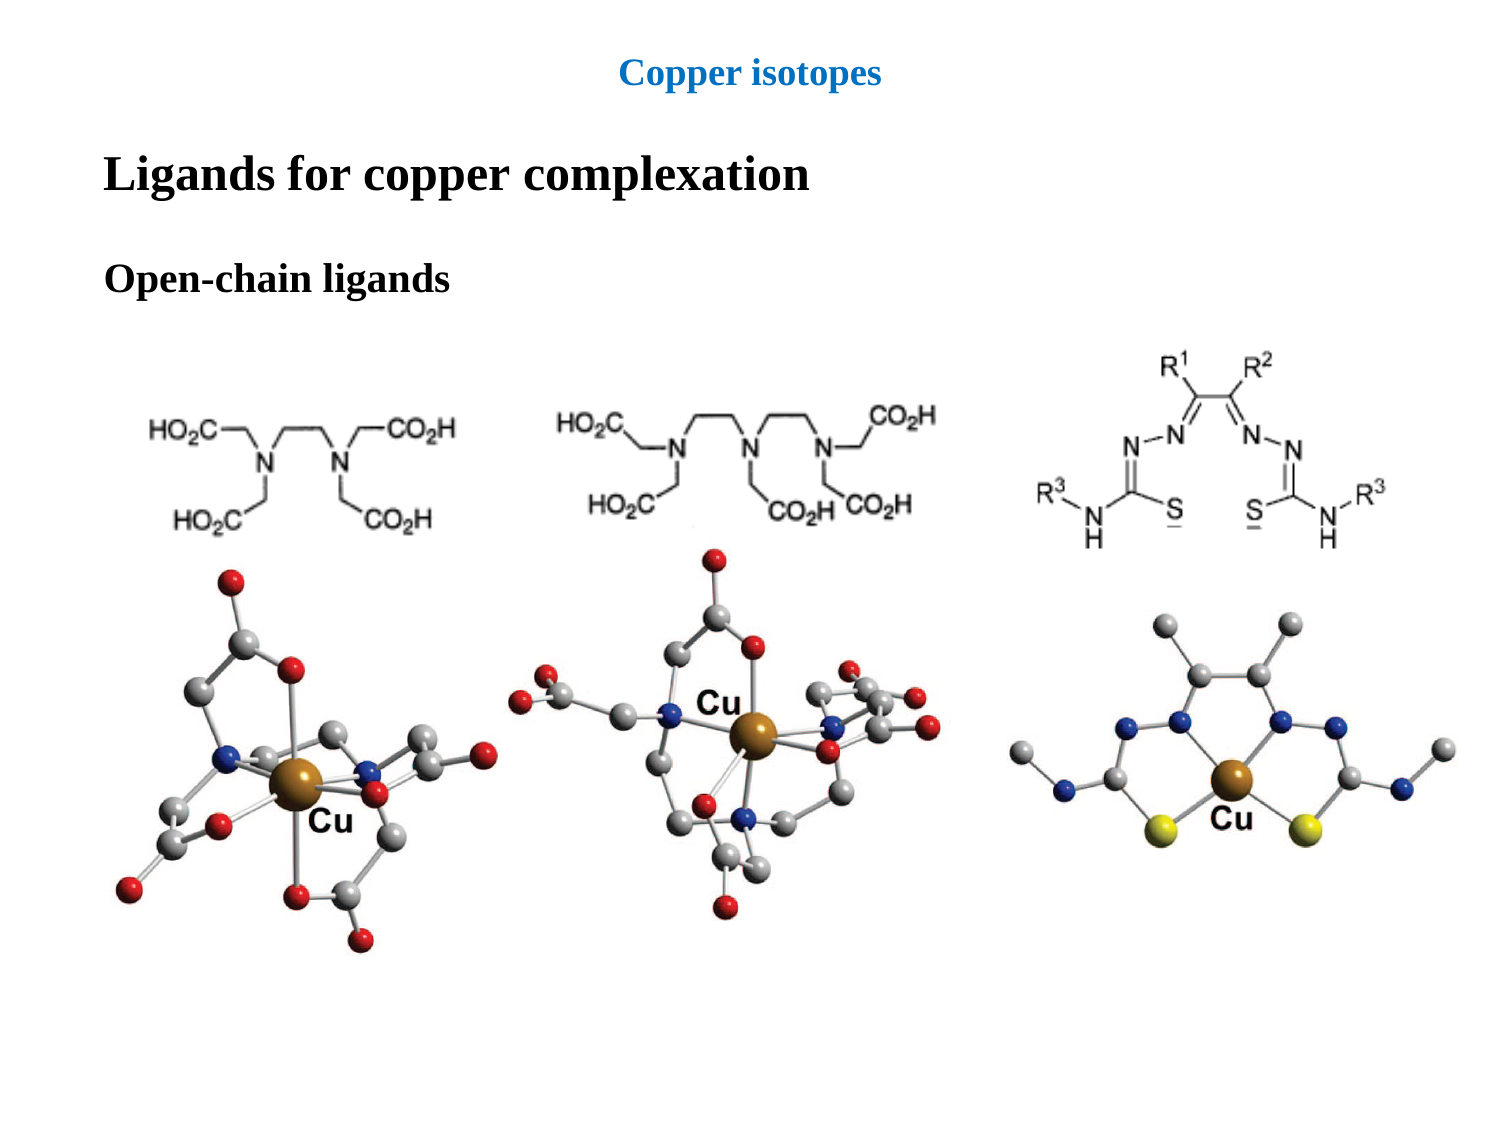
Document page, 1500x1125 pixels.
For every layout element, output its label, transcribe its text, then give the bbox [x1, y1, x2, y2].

picture [1026, 337, 1389, 567]
text_box Copper isotopes [112, 28, 1388, 129]
picture [109, 390, 954, 957]
picture [1007, 609, 1459, 858]
title Ligands for copper complexation Open-chain ligands [88, 133, 1364, 357]
